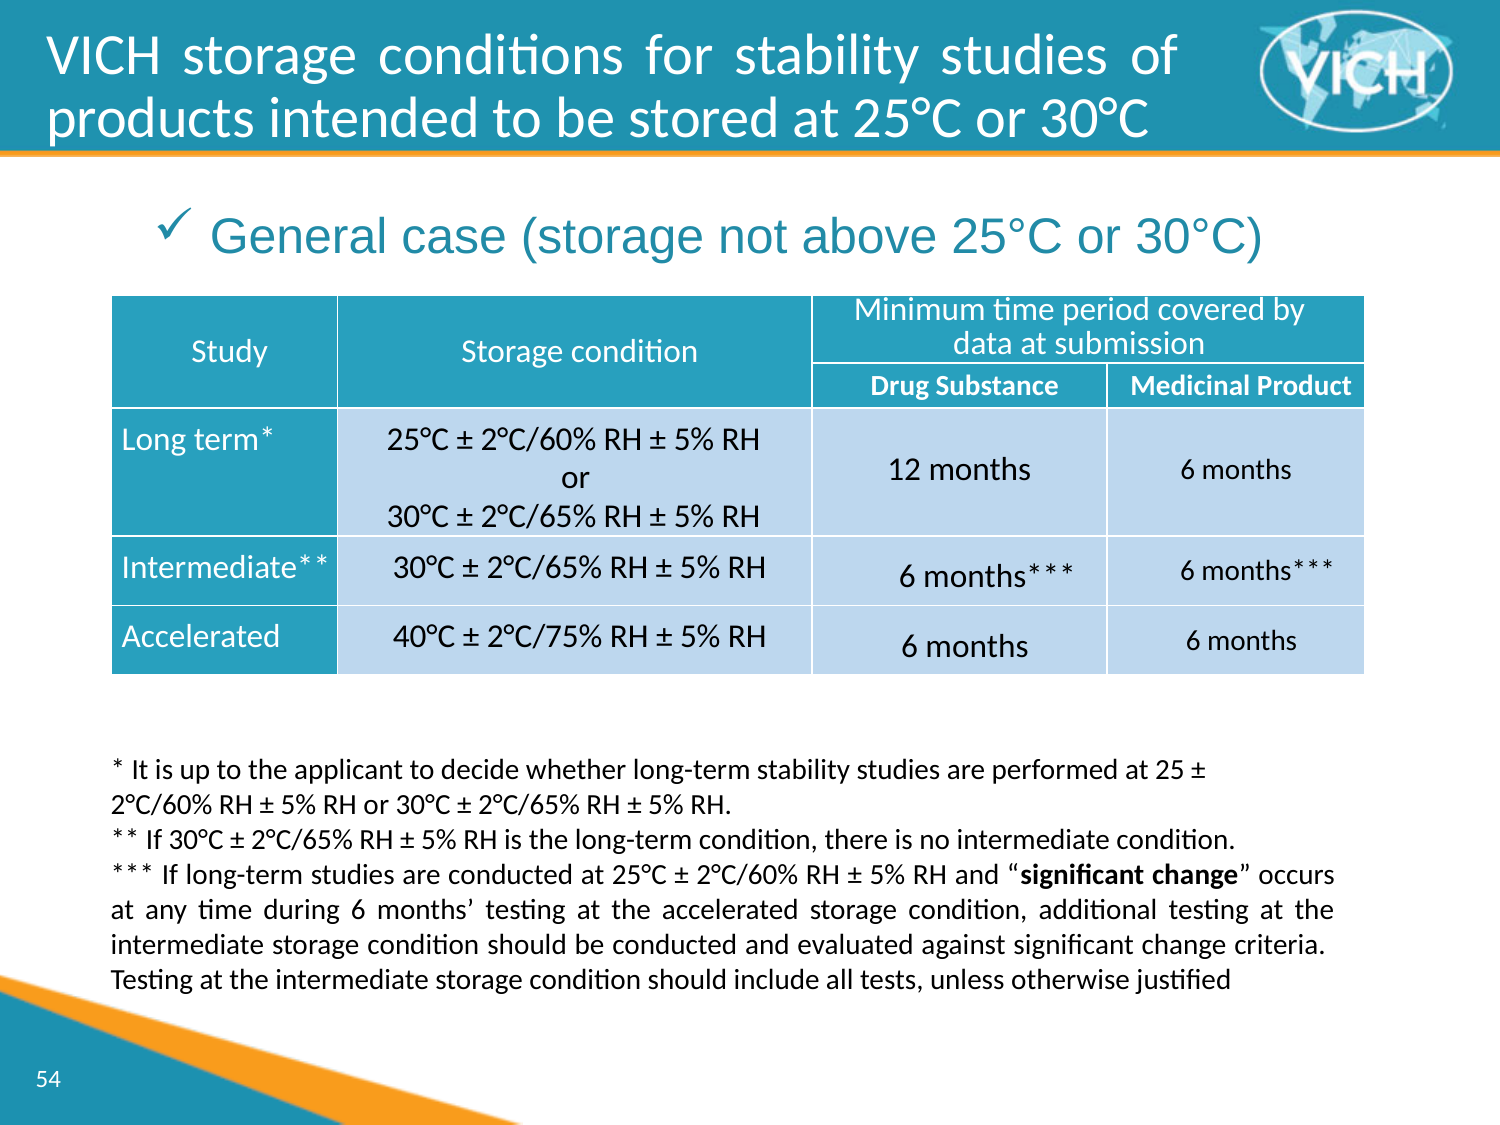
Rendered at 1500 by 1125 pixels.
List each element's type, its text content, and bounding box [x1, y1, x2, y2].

table_cell Drug Substance [813, 364, 1106, 407]
table_cell 6 months*** [1108, 537, 1364, 605]
picture [0, 0, 1500, 157]
table_cell 6 months [1108, 606, 1364, 674]
text_box * It is up to the applicant to decide whether long-term stability studies are performed at 25 ± 2°C/60% RH ± 5% RH or 30°C ± 2°C/65% RH ± 5% RH. ** If 30°C ± 2°C/65% RH ± 5% RH is the long-term condition, there is no intermediate condition. *** If long-term studies are conducted at 25°C ± 2°C/60% RH ± 5% RH and “significant change” occurs at any time during 6 months’ testing at the accelerated storage condition, additional testing at the intermediate storage condition should be conducted and evaluated against significant change criteria. Testing at the intermediate storage condition should include all tests, unless otherwise justified [95, 743, 1350, 1003]
table_header Study [112, 296, 337, 407]
picture [0, 974, 523, 1125]
table_cell 40°C ± 2°C/75% RH ± 5% RH [338, 606, 811, 674]
table_header Minimum time period covered by data at submission [813, 296, 1364, 362]
table_cell Accelerated [112, 606, 337, 674]
table_cell 30°C ± 2°C/65% RH ± 5% RH [338, 537, 811, 605]
table_cell 6 months [813, 606, 1106, 674]
table_cell Long term* [112, 409, 337, 535]
table_cell 12 months [813, 409, 1106, 535]
table_cell 6 months*** [813, 537, 1106, 605]
table_cell 25°C ± 2°C/60% RH ± 5% RH or 30°C ± 2°C/65% RH ± 5% RH [338, 409, 811, 535]
table_cell Intermediate** [112, 537, 337, 605]
list VICH storage conditions for stability studies of products intended to be stored at 25°C or 30°C [0, 16, 1194, 175]
table_cell 6 months [1108, 409, 1364, 535]
table_cell Medicinal Product [1108, 364, 1364, 407]
table_header Storage condition [338, 296, 811, 407]
text_box General case (storage not above 25°C or 30°C) [63, 203, 1470, 1065]
